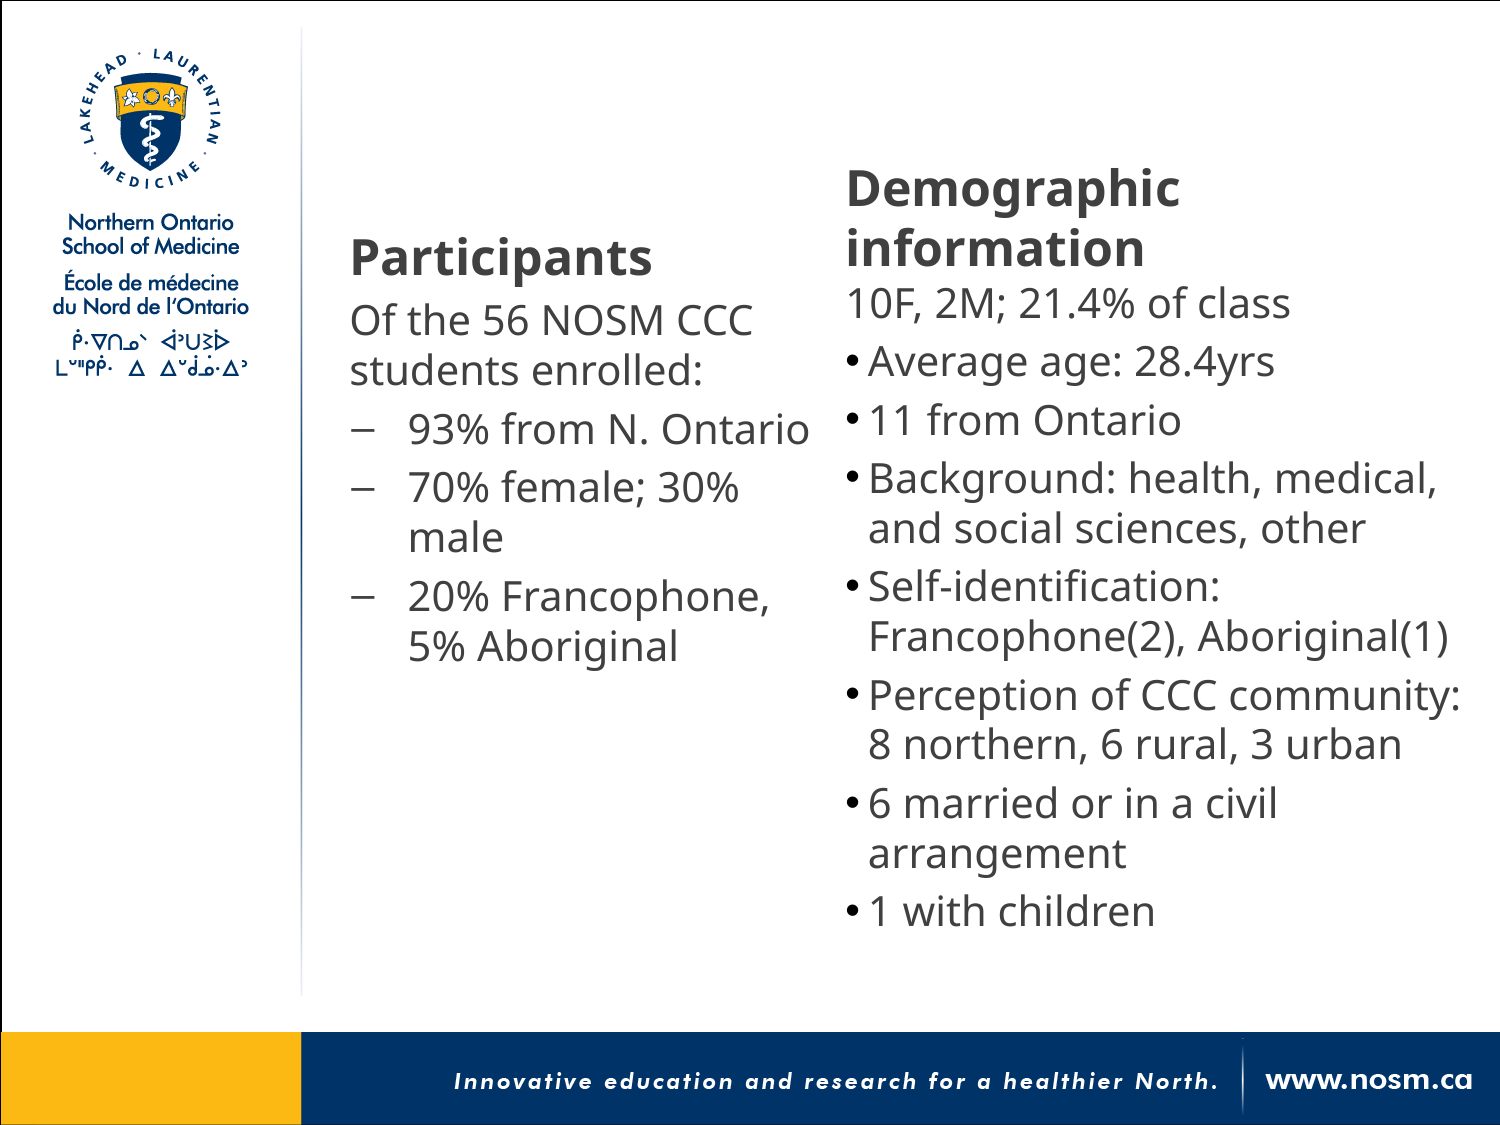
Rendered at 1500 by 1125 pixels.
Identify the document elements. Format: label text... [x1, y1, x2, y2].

list Demographic information 10F, 2M; 21.4% of class Average age: 28.4yrs 11 from Ontario Background: health, medical, and social sciences, other Self-identification: Francophone(2), Aboriginal(1) Perception of CCC community: 8 northern, 6 rural, 3 urban 6 married or in a civil arrangement 1 with children [830, 149, 1495, 778]
list Participants Of the 56 NOSM CCC students enrolled: 93% from N. Ontario 70% female; 30% male 20% Francophone, 5% Aboriginal [336, 222, 821, 622]
picture [0, 0, 1500, 1125]
